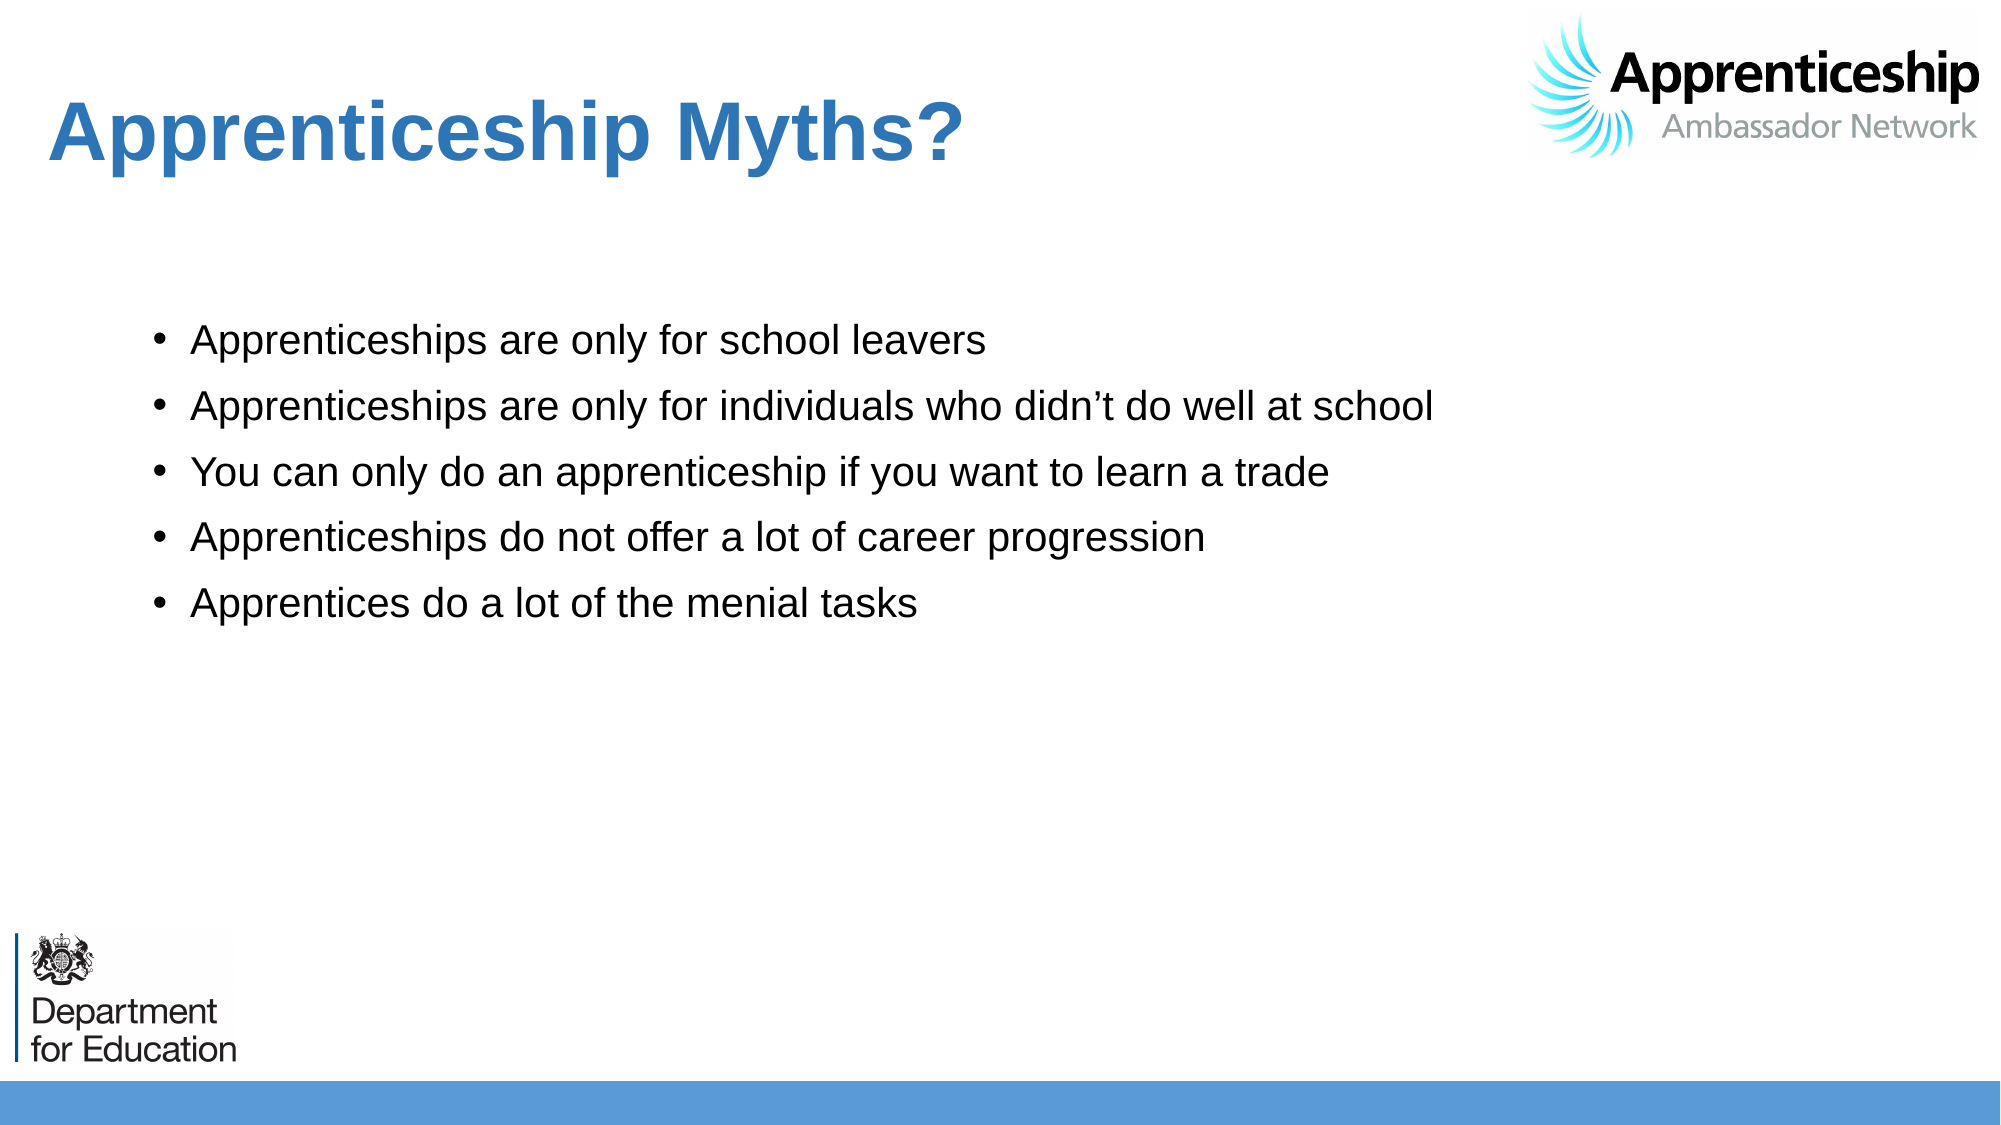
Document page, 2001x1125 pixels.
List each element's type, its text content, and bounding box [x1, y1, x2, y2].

title Apprenticeship Myths? [32, 24, 1758, 243]
picture [1527, 10, 1979, 158]
list Apprenticeships are only for school leavers Apprenticeships are only for individuals who didn’t do well at school You can only do an apprenticeship if you want to learn a trade Apprenticeships do not offer a lot of career progression Apprentices do a lot of the menial tasks [137, 310, 1929, 916]
picture [9, 929, 237, 1067]
